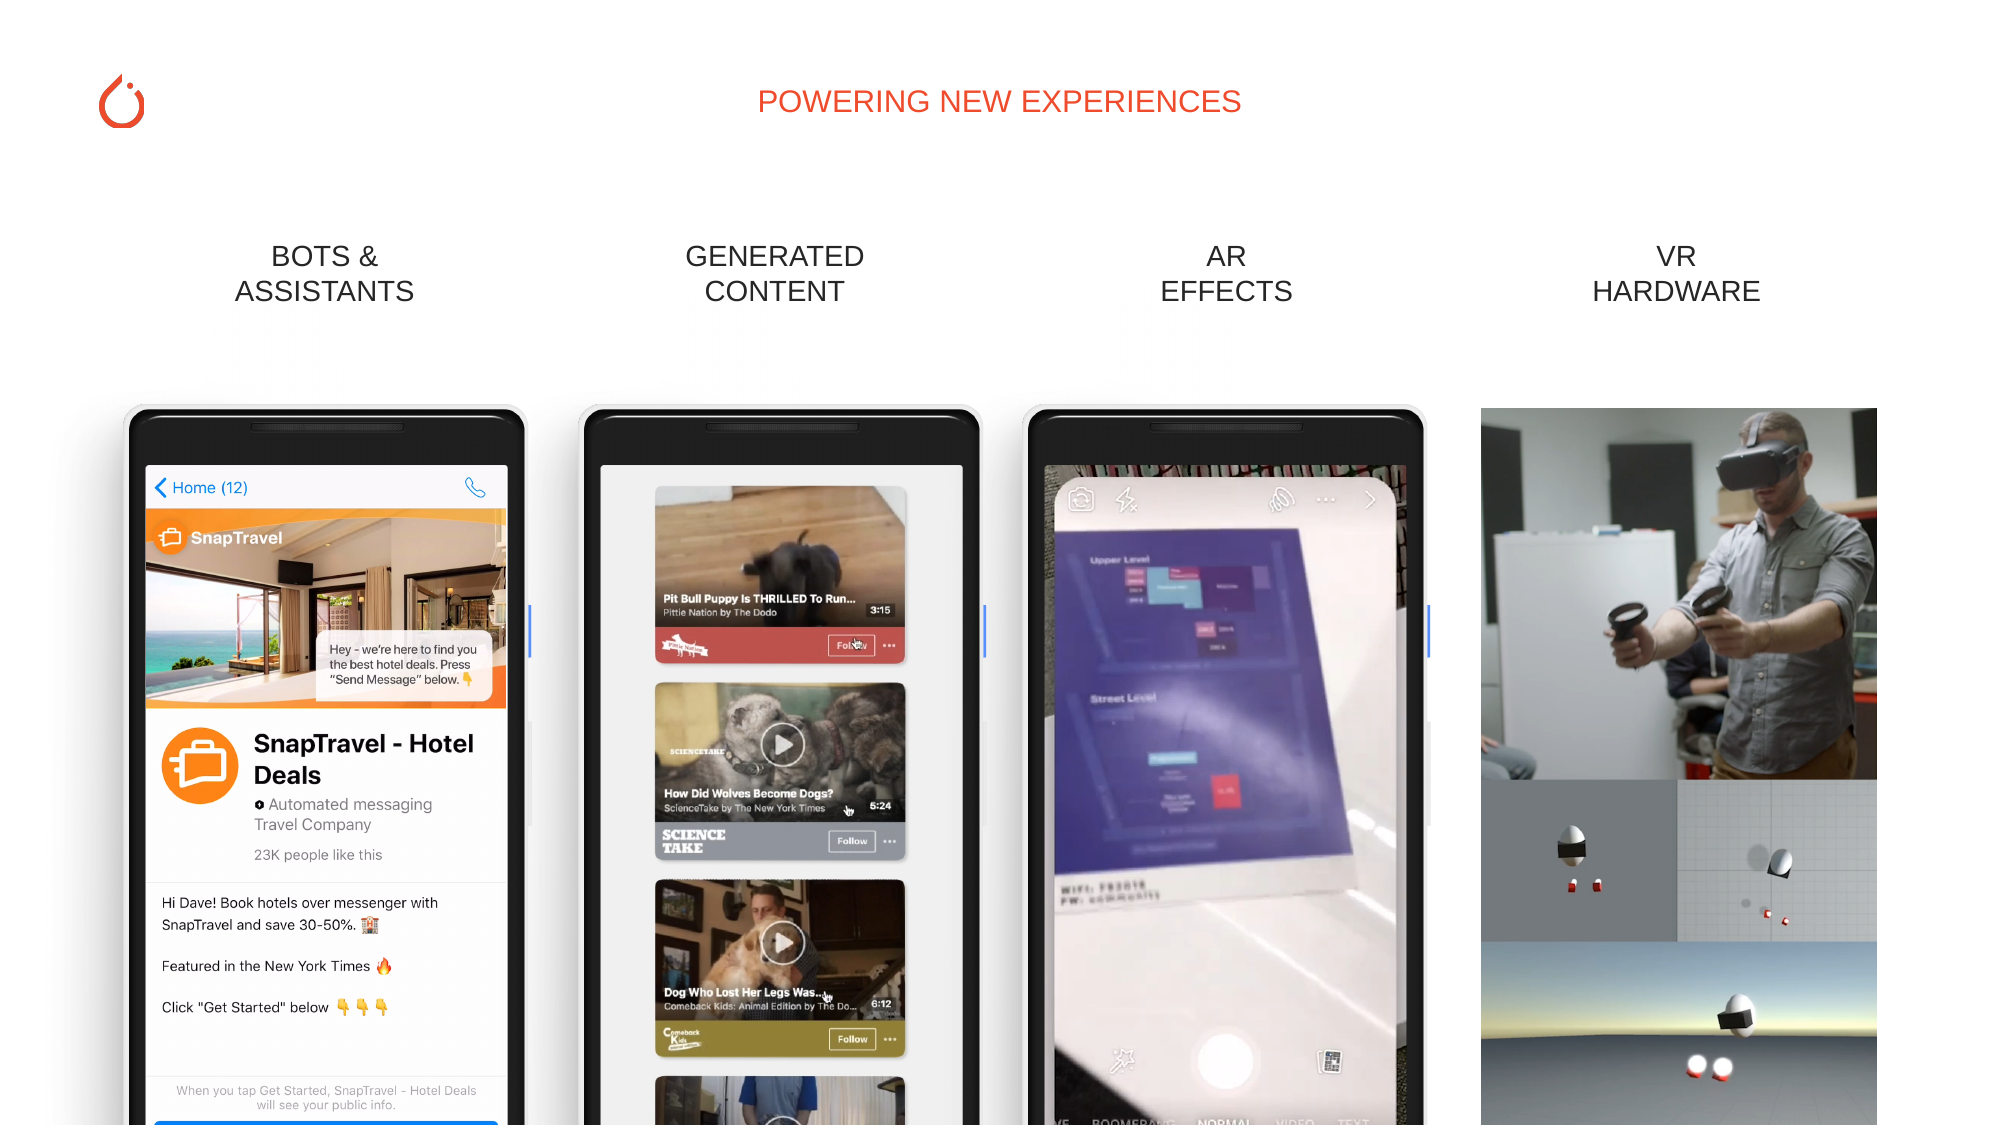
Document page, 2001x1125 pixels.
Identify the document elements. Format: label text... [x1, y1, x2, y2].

picture [99, 74, 144, 128]
text_box POWERING NEW EXPERIENCES [249, 75, 1750, 126]
picture [44, 262, 1431, 1125]
text_box AR EFFECTS [1001, 237, 1451, 319]
text_box GENERATED CONTENT [549, 237, 1000, 260]
text_box BOTS & ASSISTANTS [99, 237, 549, 260]
picture [1480, 408, 1877, 1125]
text_box VR HARDWARE [1451, 237, 1902, 319]
